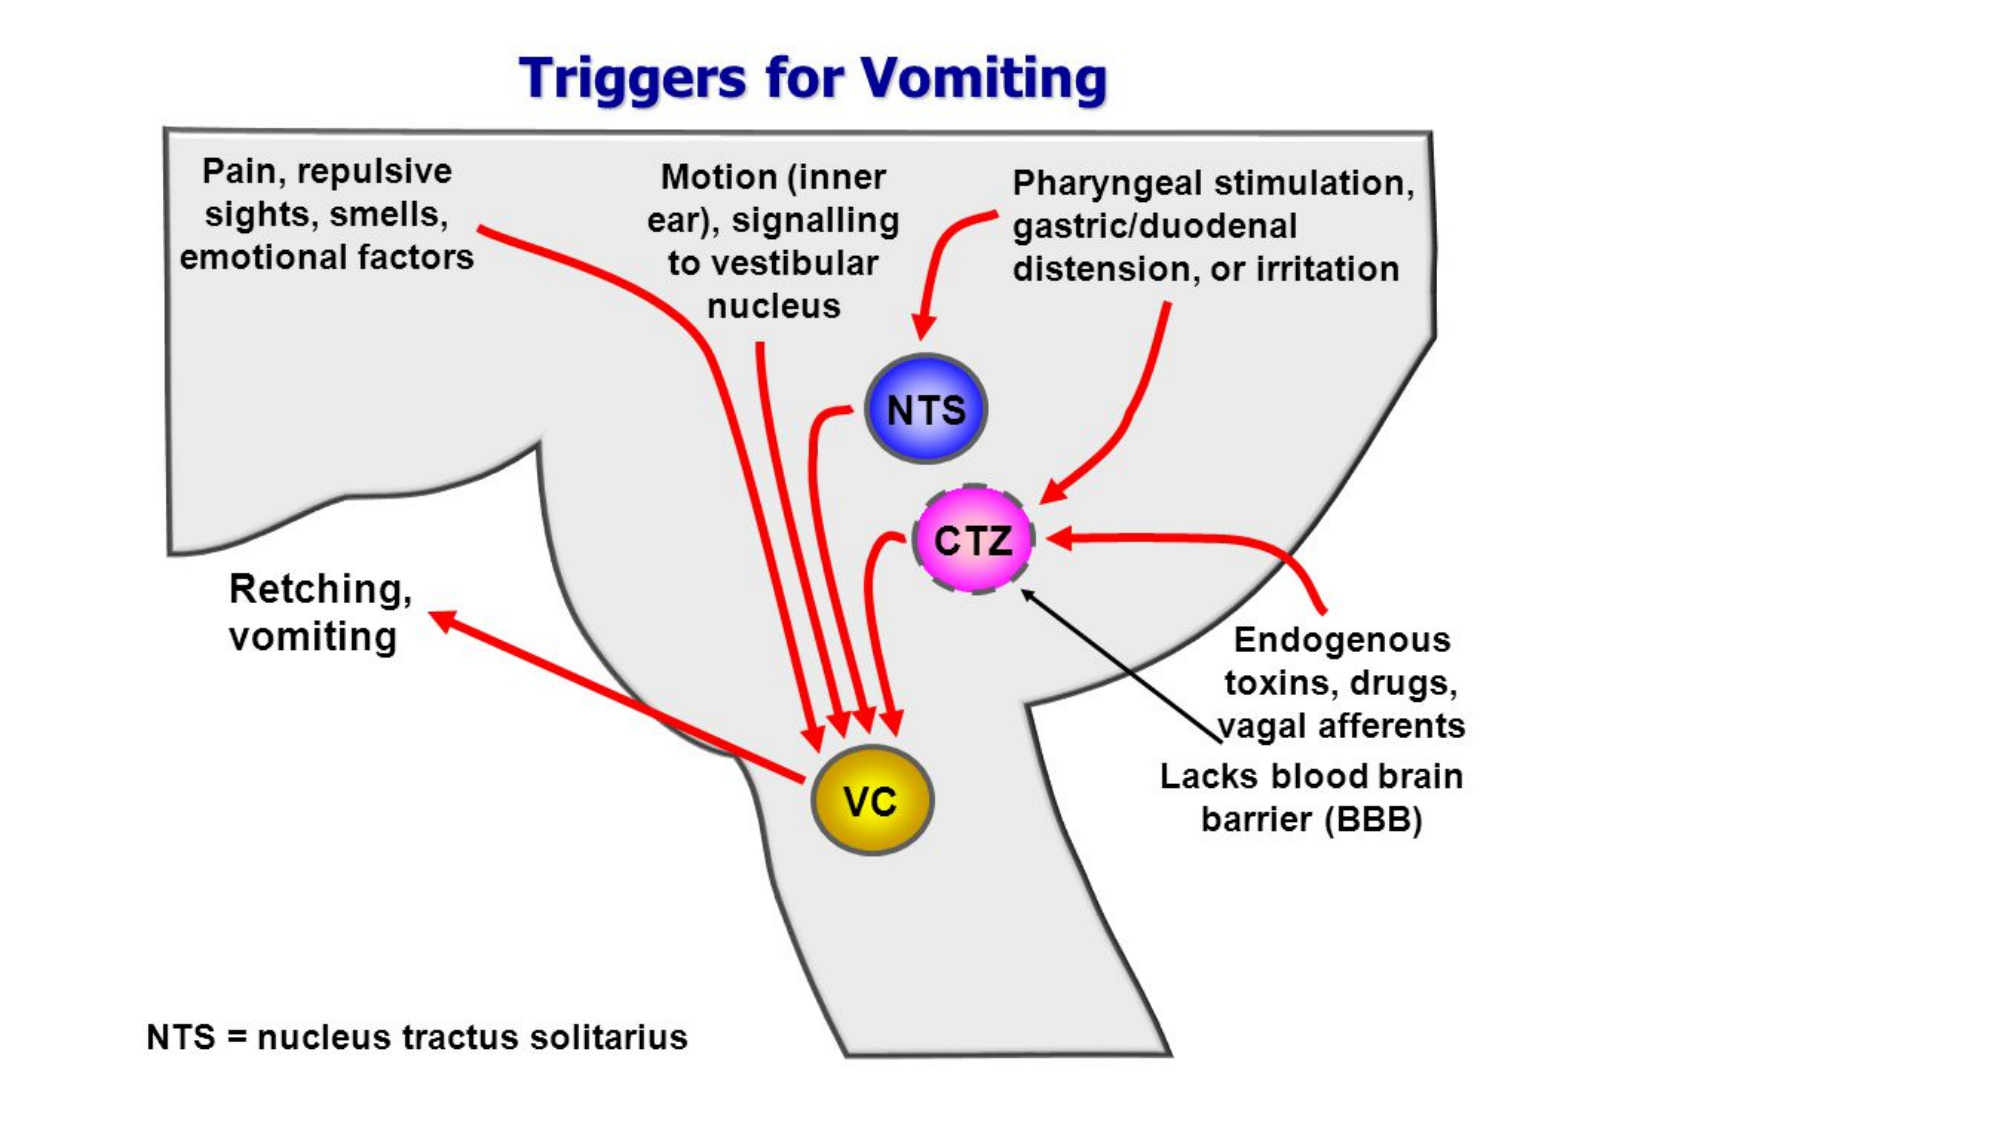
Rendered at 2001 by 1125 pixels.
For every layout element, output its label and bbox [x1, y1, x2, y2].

picture [107, 23, 1532, 1092]
